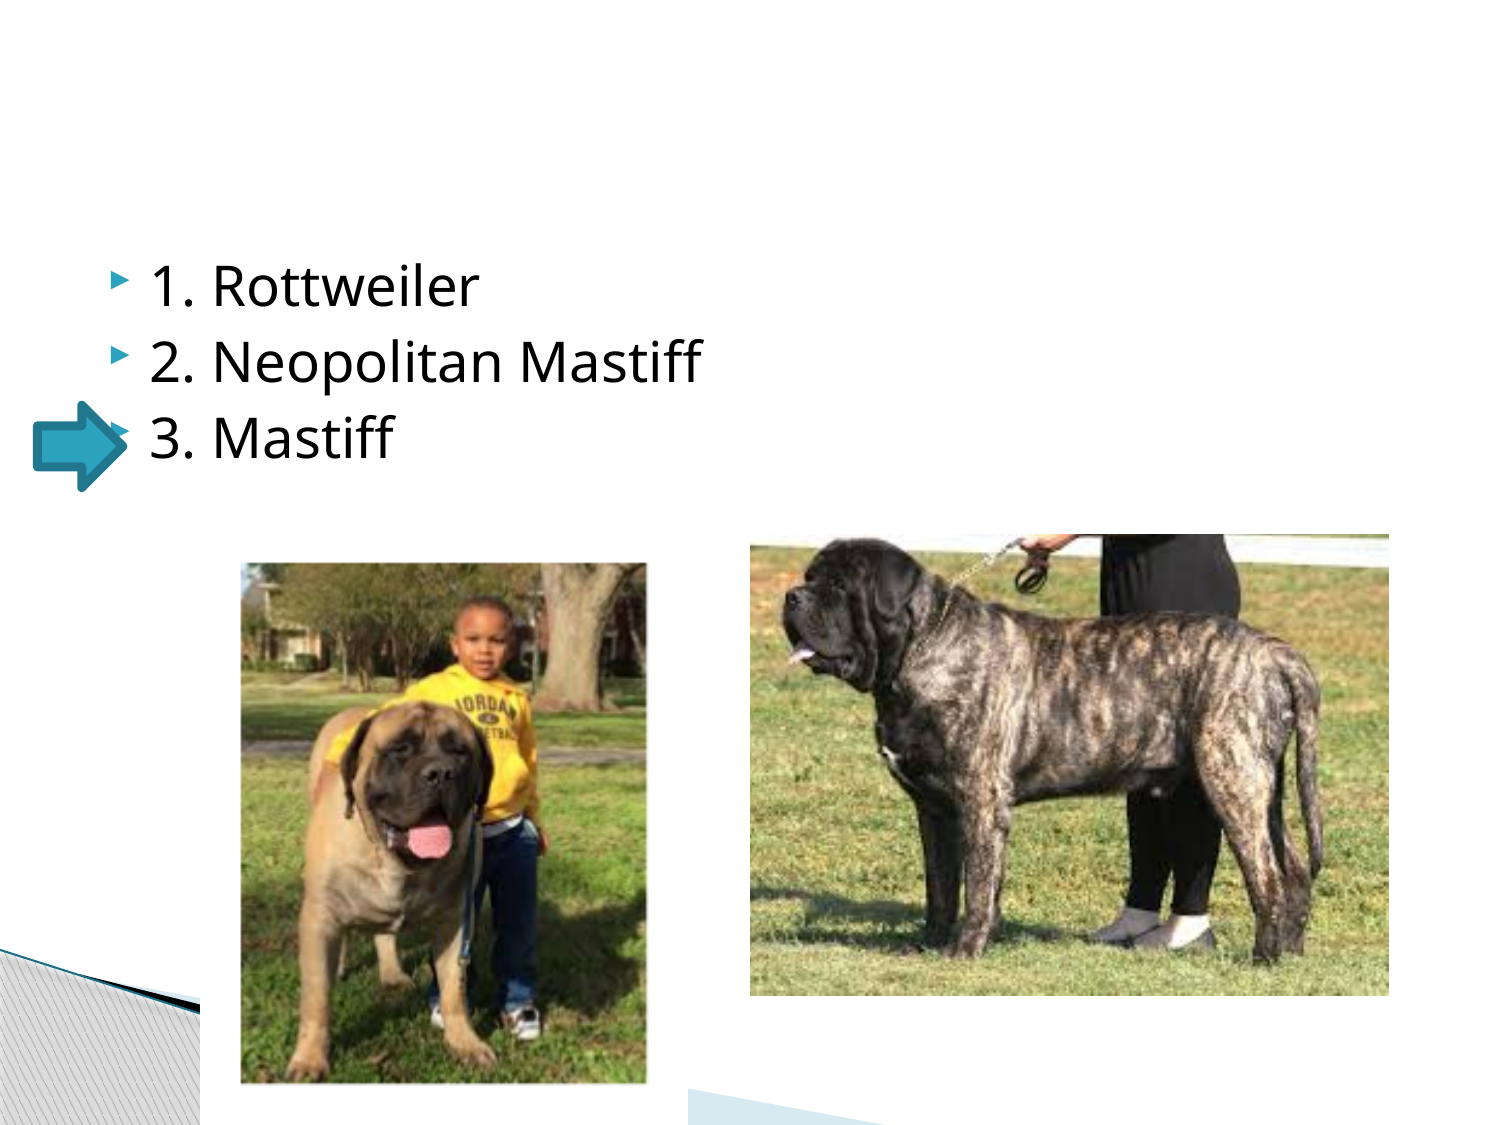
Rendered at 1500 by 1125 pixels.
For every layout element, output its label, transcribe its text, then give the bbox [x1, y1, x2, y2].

picture [749, 533, 1389, 996]
text_box [32, 400, 128, 493]
list 1. Rottweiler 2. Neopolitan Mastiff 3. Mastiff [75, 243, 1425, 986]
picture [200, 487, 688, 1125]
